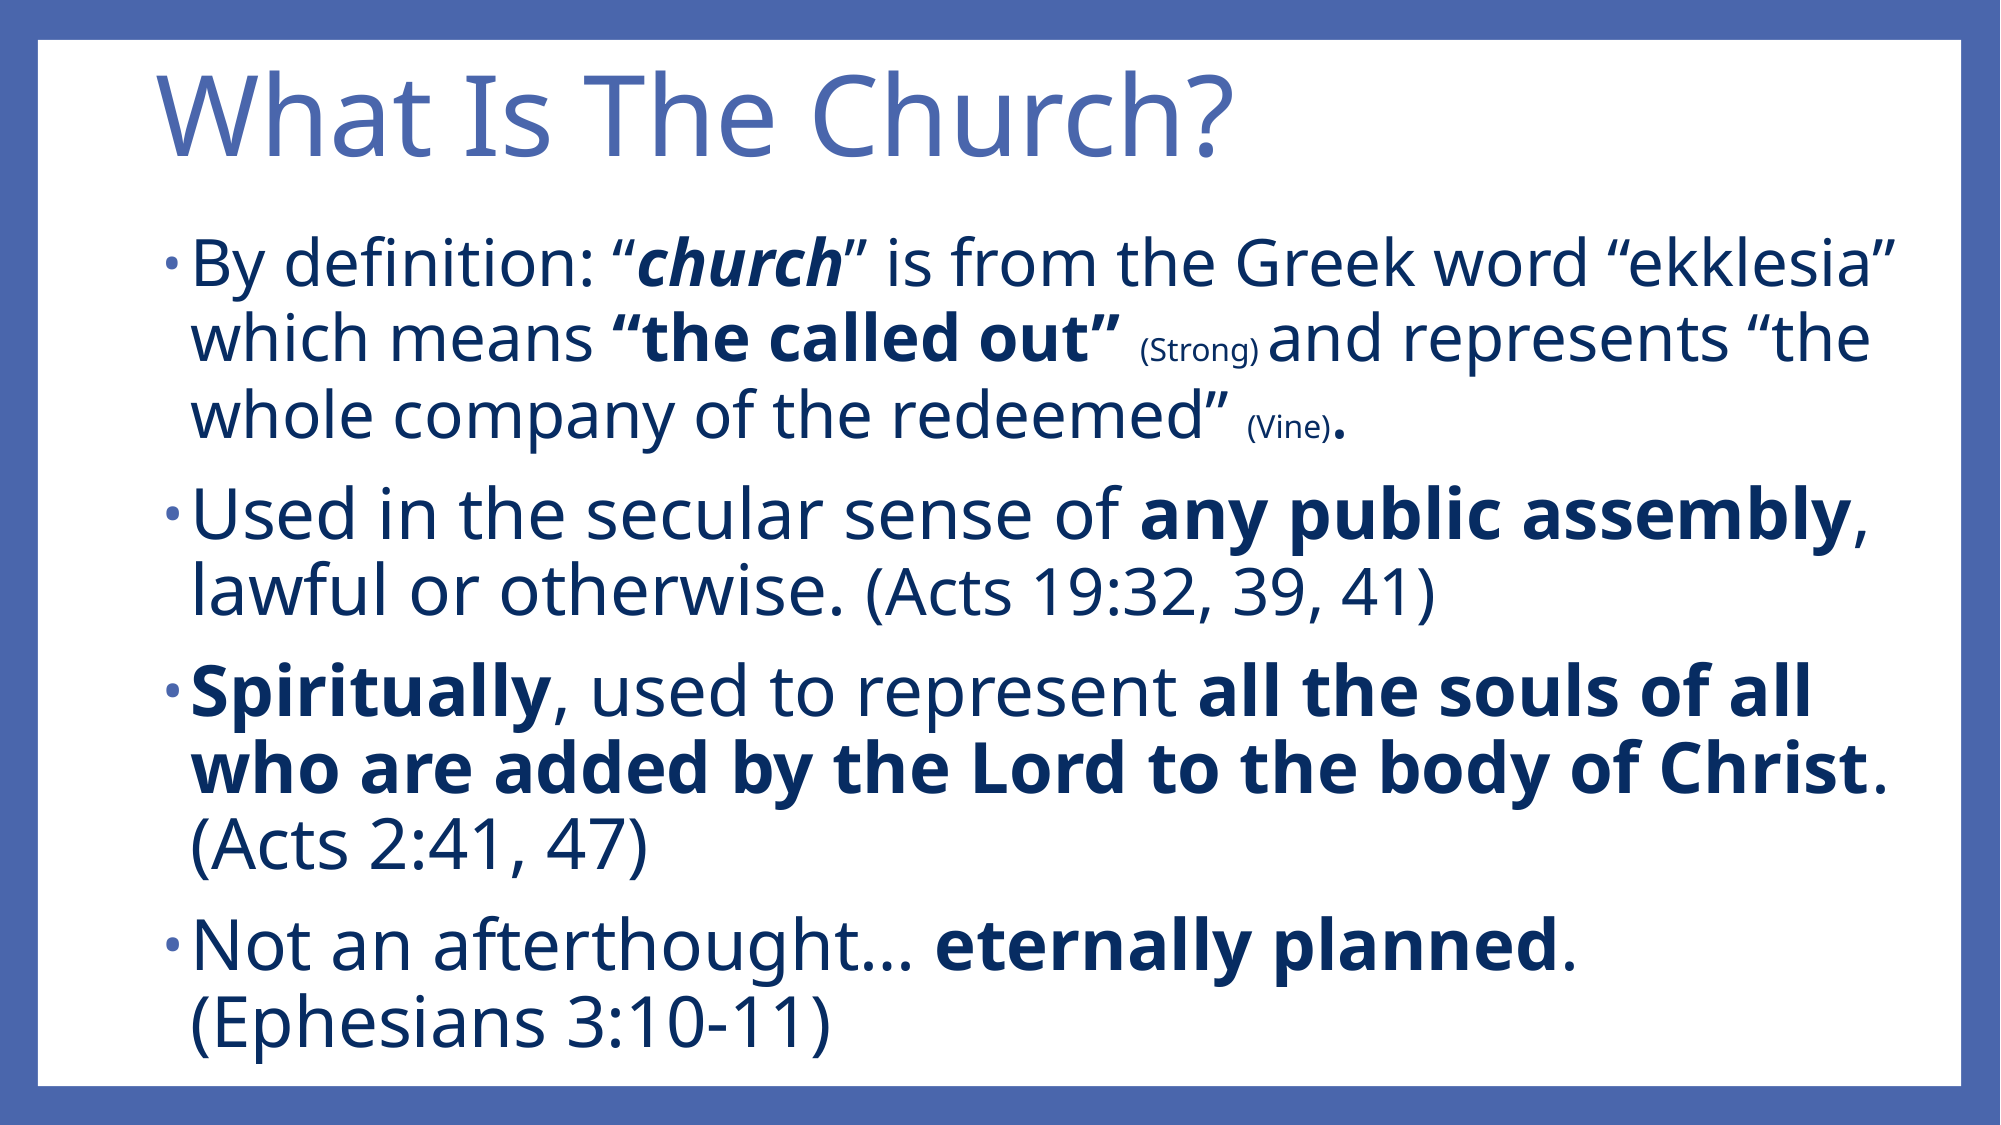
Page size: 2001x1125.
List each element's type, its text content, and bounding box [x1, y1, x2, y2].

title What Is The Church? [140, 37, 1807, 203]
list By definition: “church” is from the Greek word “ekklesia” which means “the called out” (Strong) and represents “the whole company of the redeemed” (Vine). Used in the secular sense of any public assembly, lawful or otherwise. (Acts 19:32, 39, 41) Spiritually, used to represent all the souls of all who are added by the Lord to the body of Christ. (Acts 2:41, 47) Not an afterthought… eternally planned. (Ephesians 3:10-11) [140, 222, 1930, 1088]
